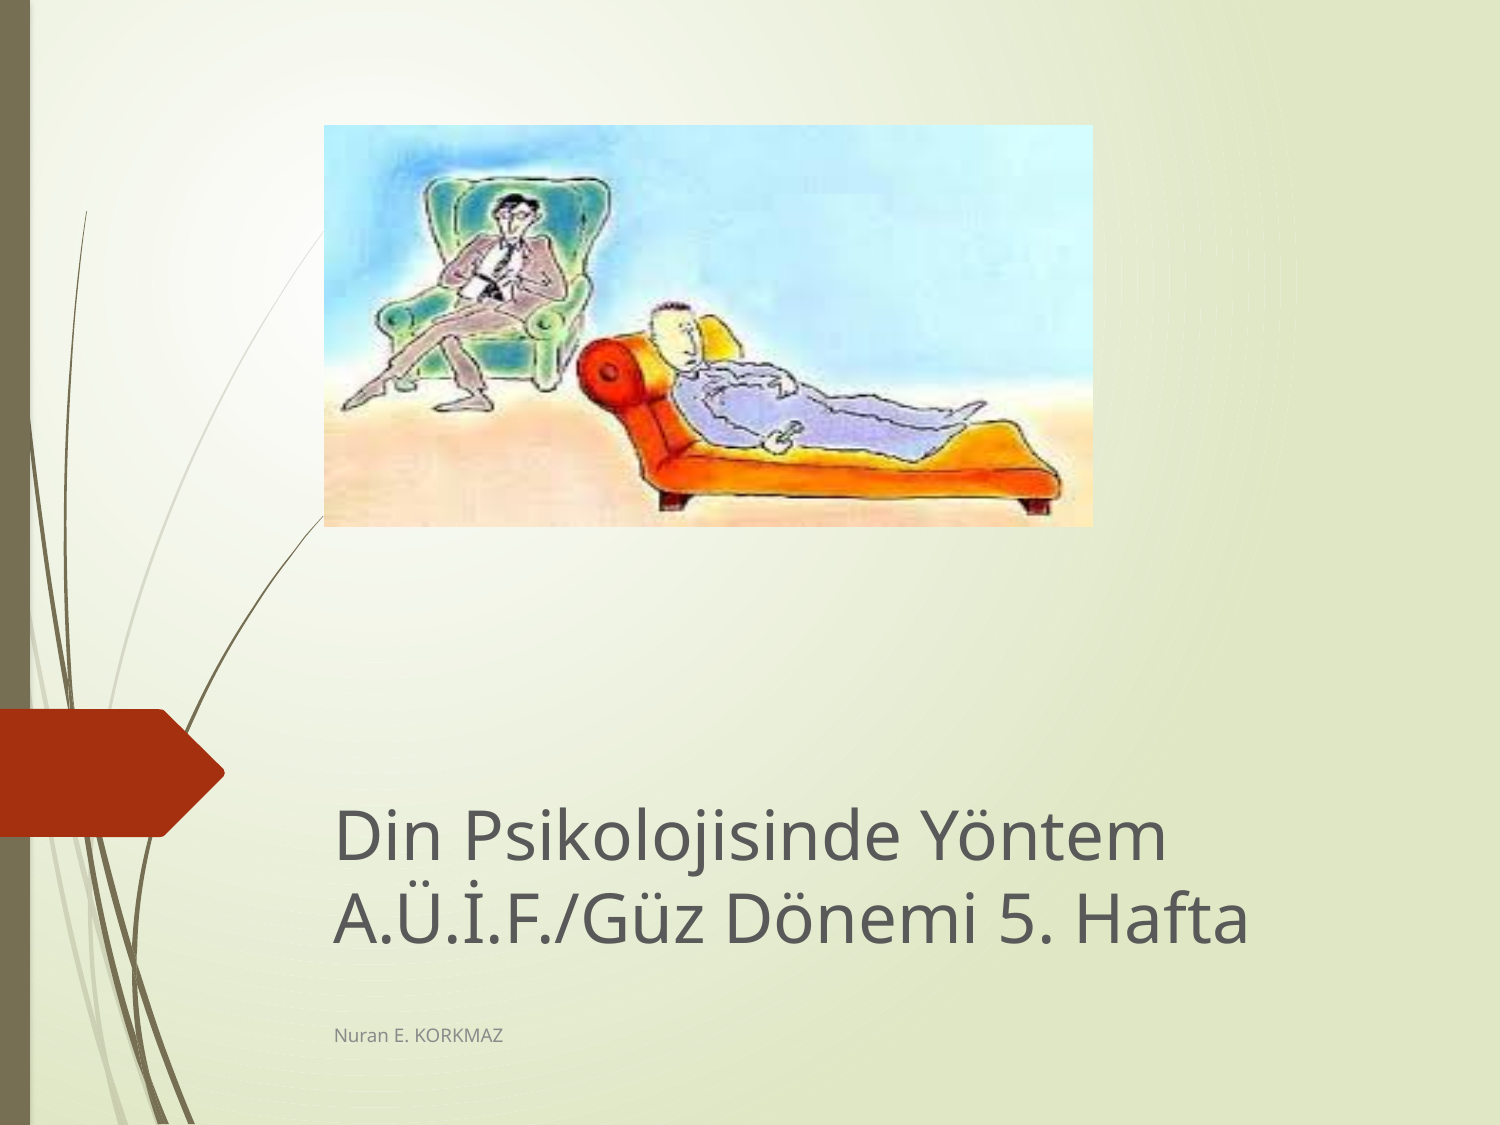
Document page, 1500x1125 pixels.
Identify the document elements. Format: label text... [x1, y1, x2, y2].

picture [324, 125, 1093, 528]
footer Nuran E. KORKMAZ [318, 1006, 1257, 1067]
subtitle Din Psikolojisinde Yöntem A.Ü.İ.F./Güz Dönemi 5. Hafta [318, 783, 1402, 969]
title [112, 503, 1388, 745]
